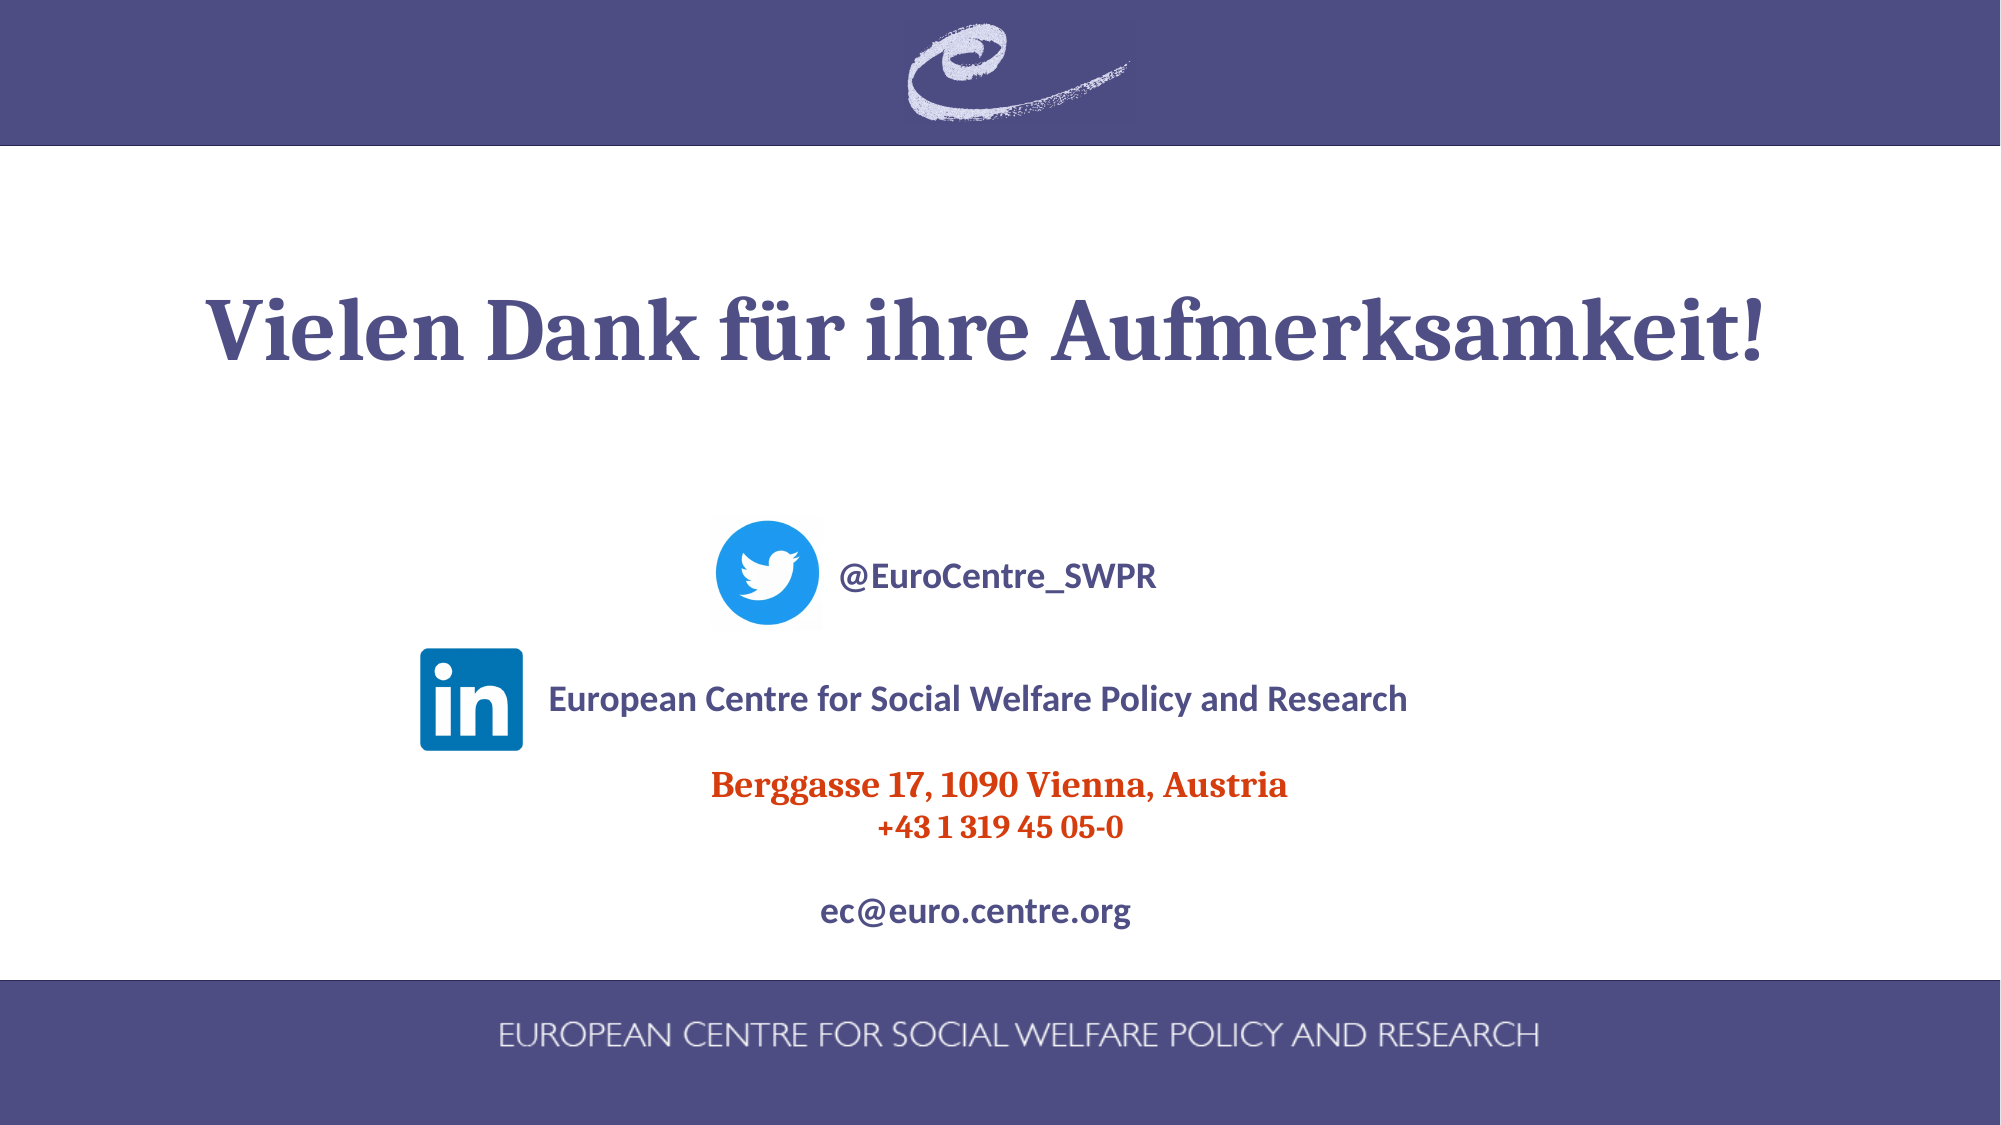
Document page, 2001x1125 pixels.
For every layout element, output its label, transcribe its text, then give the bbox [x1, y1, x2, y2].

picture [904, 21, 1136, 124]
picture [711, 516, 823, 631]
picture [420, 648, 523, 751]
picture [408, 1003, 1631, 1064]
title Vielen Dank für ihre Aufmerksamkeit! [126, 310, 1851, 435]
